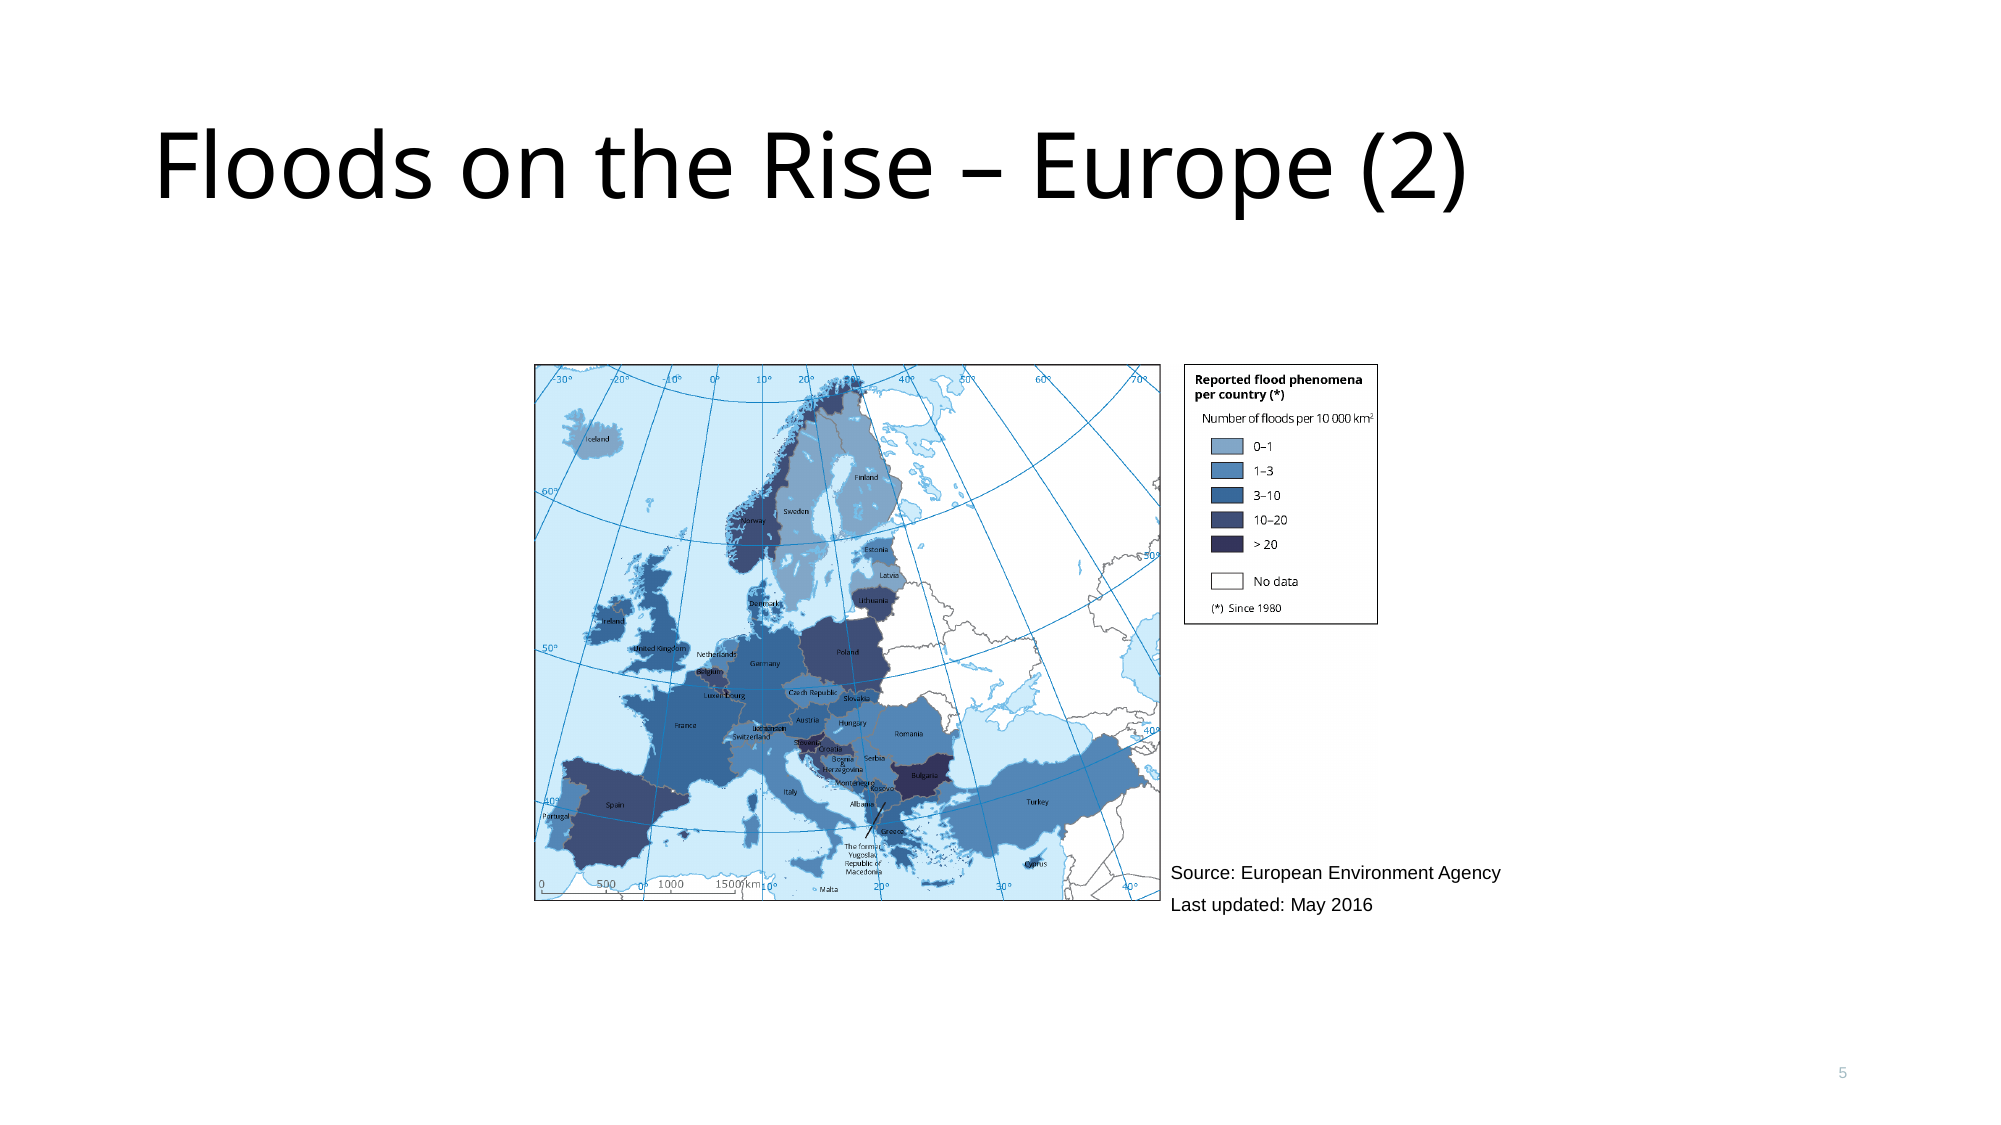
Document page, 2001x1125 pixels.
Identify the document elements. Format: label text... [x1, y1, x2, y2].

text_box Source: European Environment Agency Last updated: May 2016 [1170, 860, 1507, 916]
slide_number 5 [1412, 1042, 1863, 1103]
title Floods on the Rise – Europe (2) [137, 59, 1863, 278]
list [534, 364, 1378, 901]
